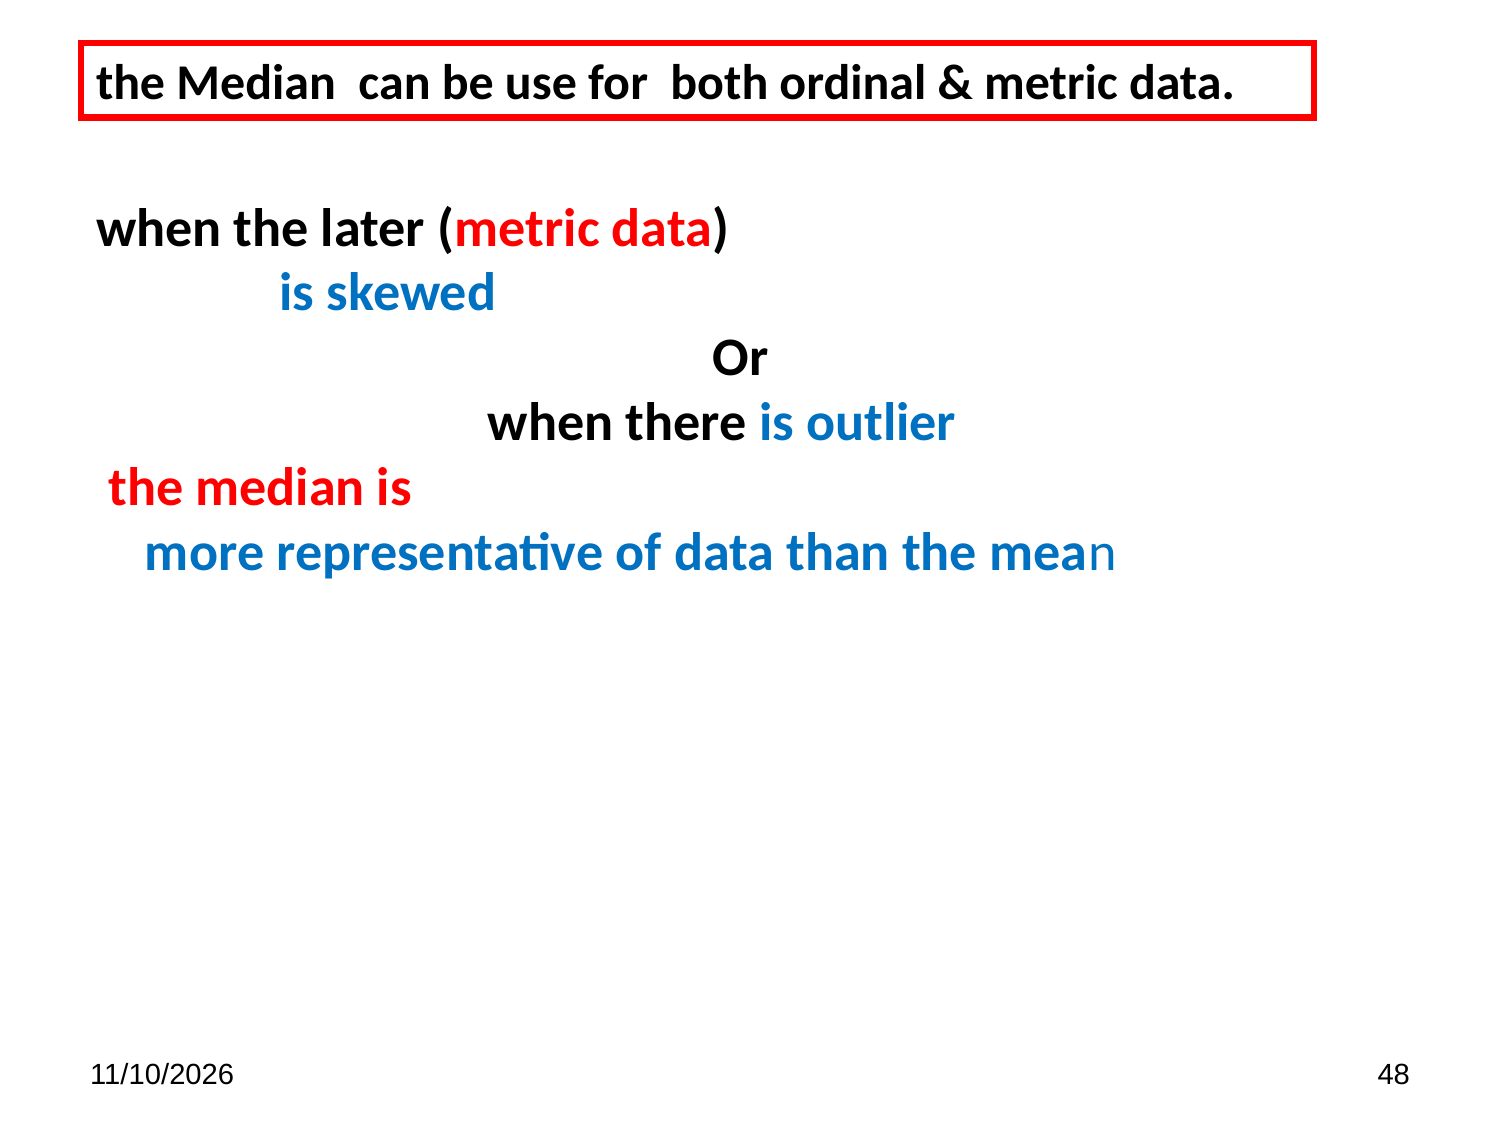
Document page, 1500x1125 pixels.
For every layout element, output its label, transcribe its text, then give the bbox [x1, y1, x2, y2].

text_box when the later (metric data) is skewed Or when there is outlier the median is more representative of data than the mean [81, 184, 1400, 654]
text_box the Median can be use for both ordinal & metric data. [81, 42, 1315, 118]
slide_number 48 [1074, 1042, 1425, 1103]
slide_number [75, 1042, 425, 1103]
